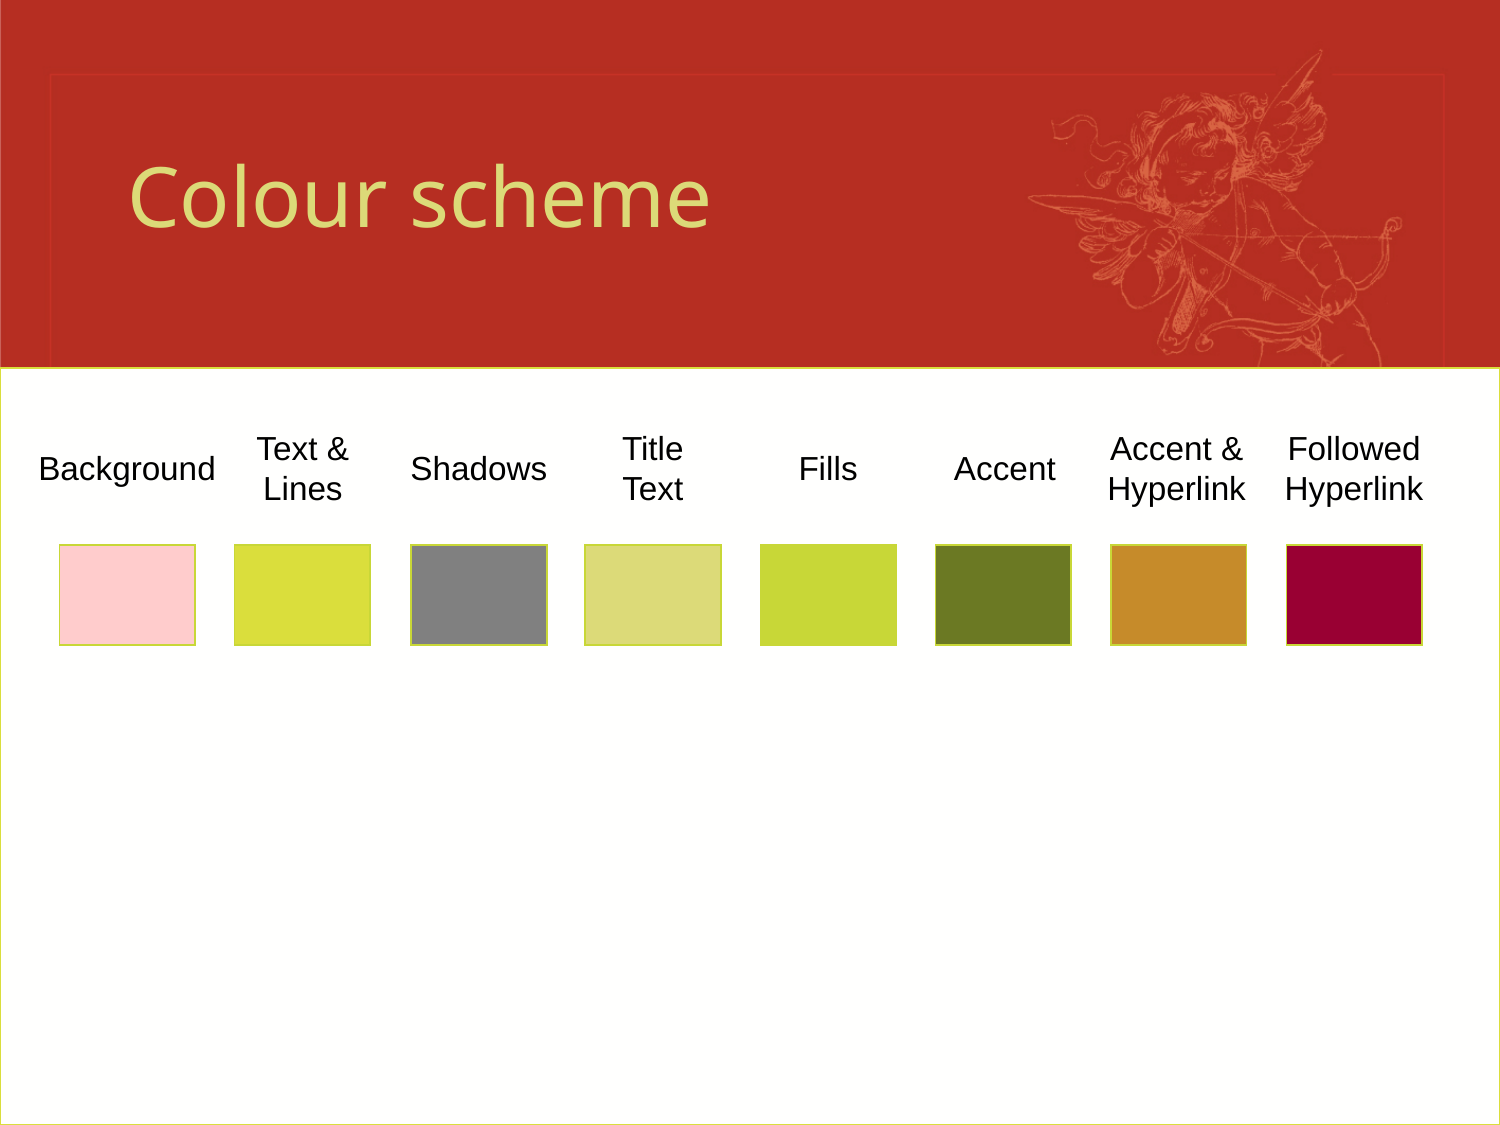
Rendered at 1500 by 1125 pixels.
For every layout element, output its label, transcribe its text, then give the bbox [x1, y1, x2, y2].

text_box [234, 545, 371, 646]
title Colour scheme [112, 99, 1388, 288]
text_box Accent [939, 440, 1071, 495]
text_box Followed Hyperlink [1269, 419, 1439, 515]
text_box Shadows [395, 440, 563, 495]
text_box [411, 545, 547, 646]
text_box Fills [783, 440, 873, 495]
text_box [760, 545, 896, 646]
text_box Accent & Hyperlink [1092, 420, 1262, 515]
text_box [1110, 545, 1247, 646]
text_box Text & Lines [241, 420, 365, 515]
text_box [585, 545, 721, 646]
text_box [1286, 545, 1423, 646]
text_box Title Text [607, 420, 699, 515]
text_box [0, 367, 1500, 1125]
text_box [59, 545, 195, 646]
text_box [935, 545, 1072, 646]
picture [0, 0, 1500, 367]
text_box Background [23, 440, 231, 495]
